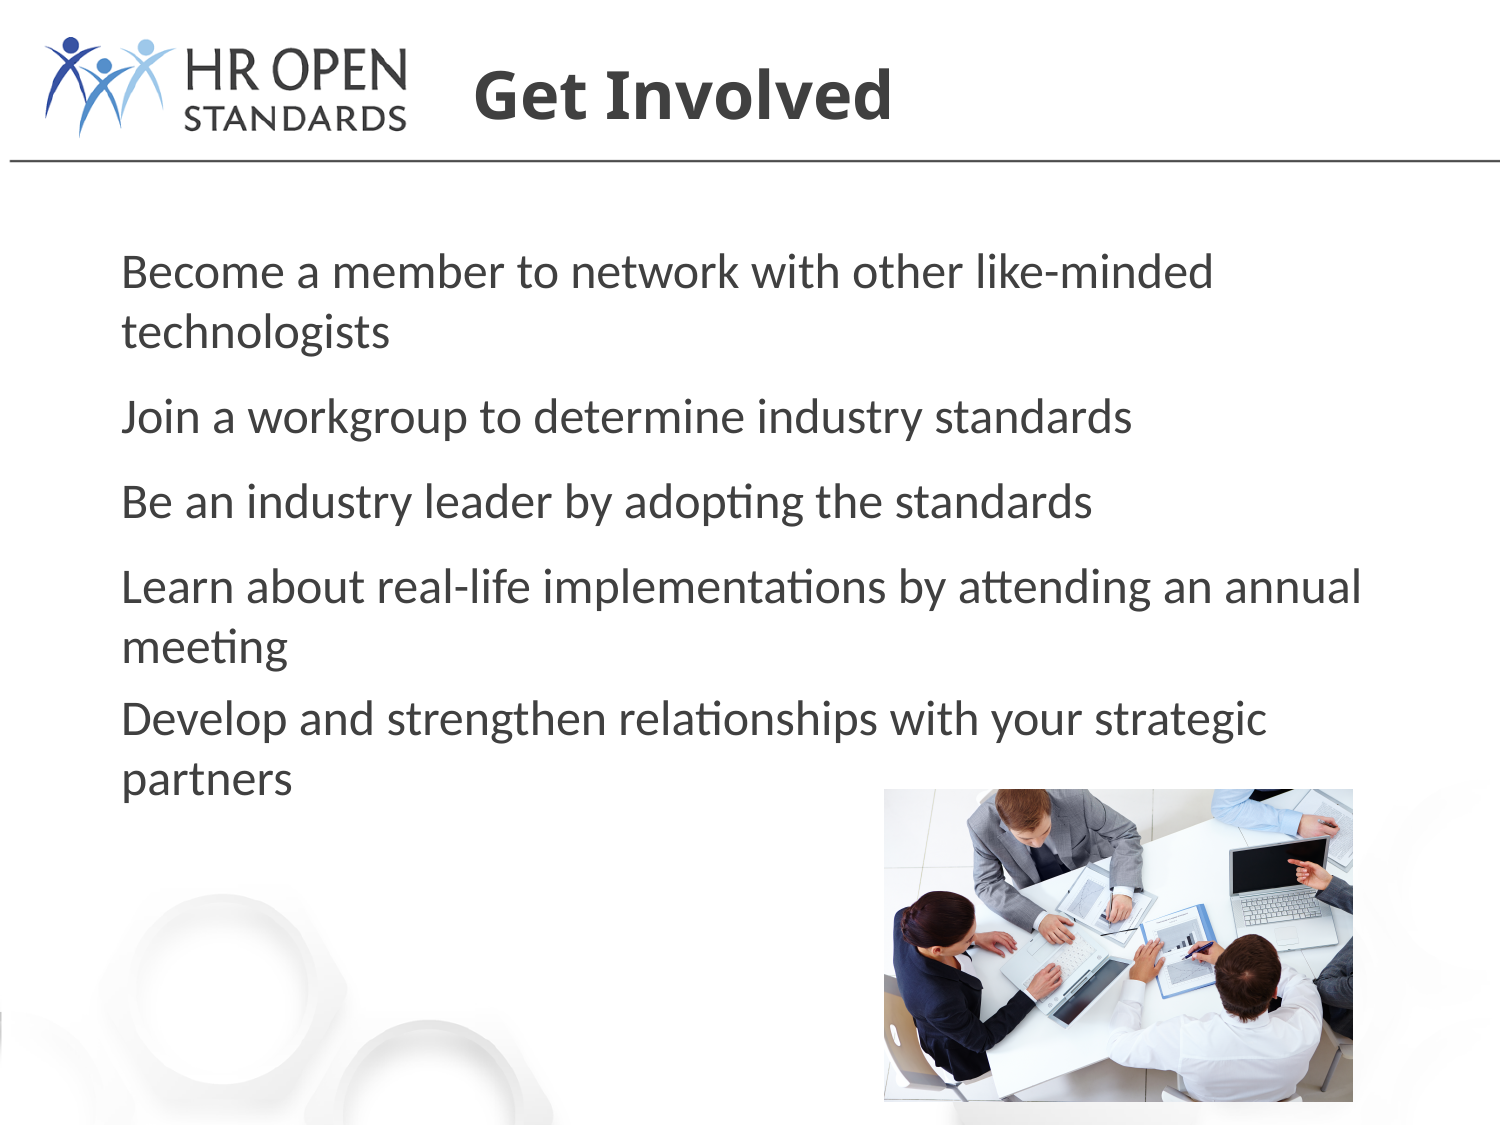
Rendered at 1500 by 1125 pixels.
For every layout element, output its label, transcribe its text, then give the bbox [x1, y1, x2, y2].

text_box Become a member to network with other like-minded technologists Join a workgroup to determine industry standards Be an industry leader by adopting the standards Learn about real-life implementations by attending an annual meeting Develop and strengthen relationships with your strategic partners [106, 230, 1394, 991]
text_box Get Involved [457, 45, 1438, 140]
picture [0, 37, 1500, 1125]
